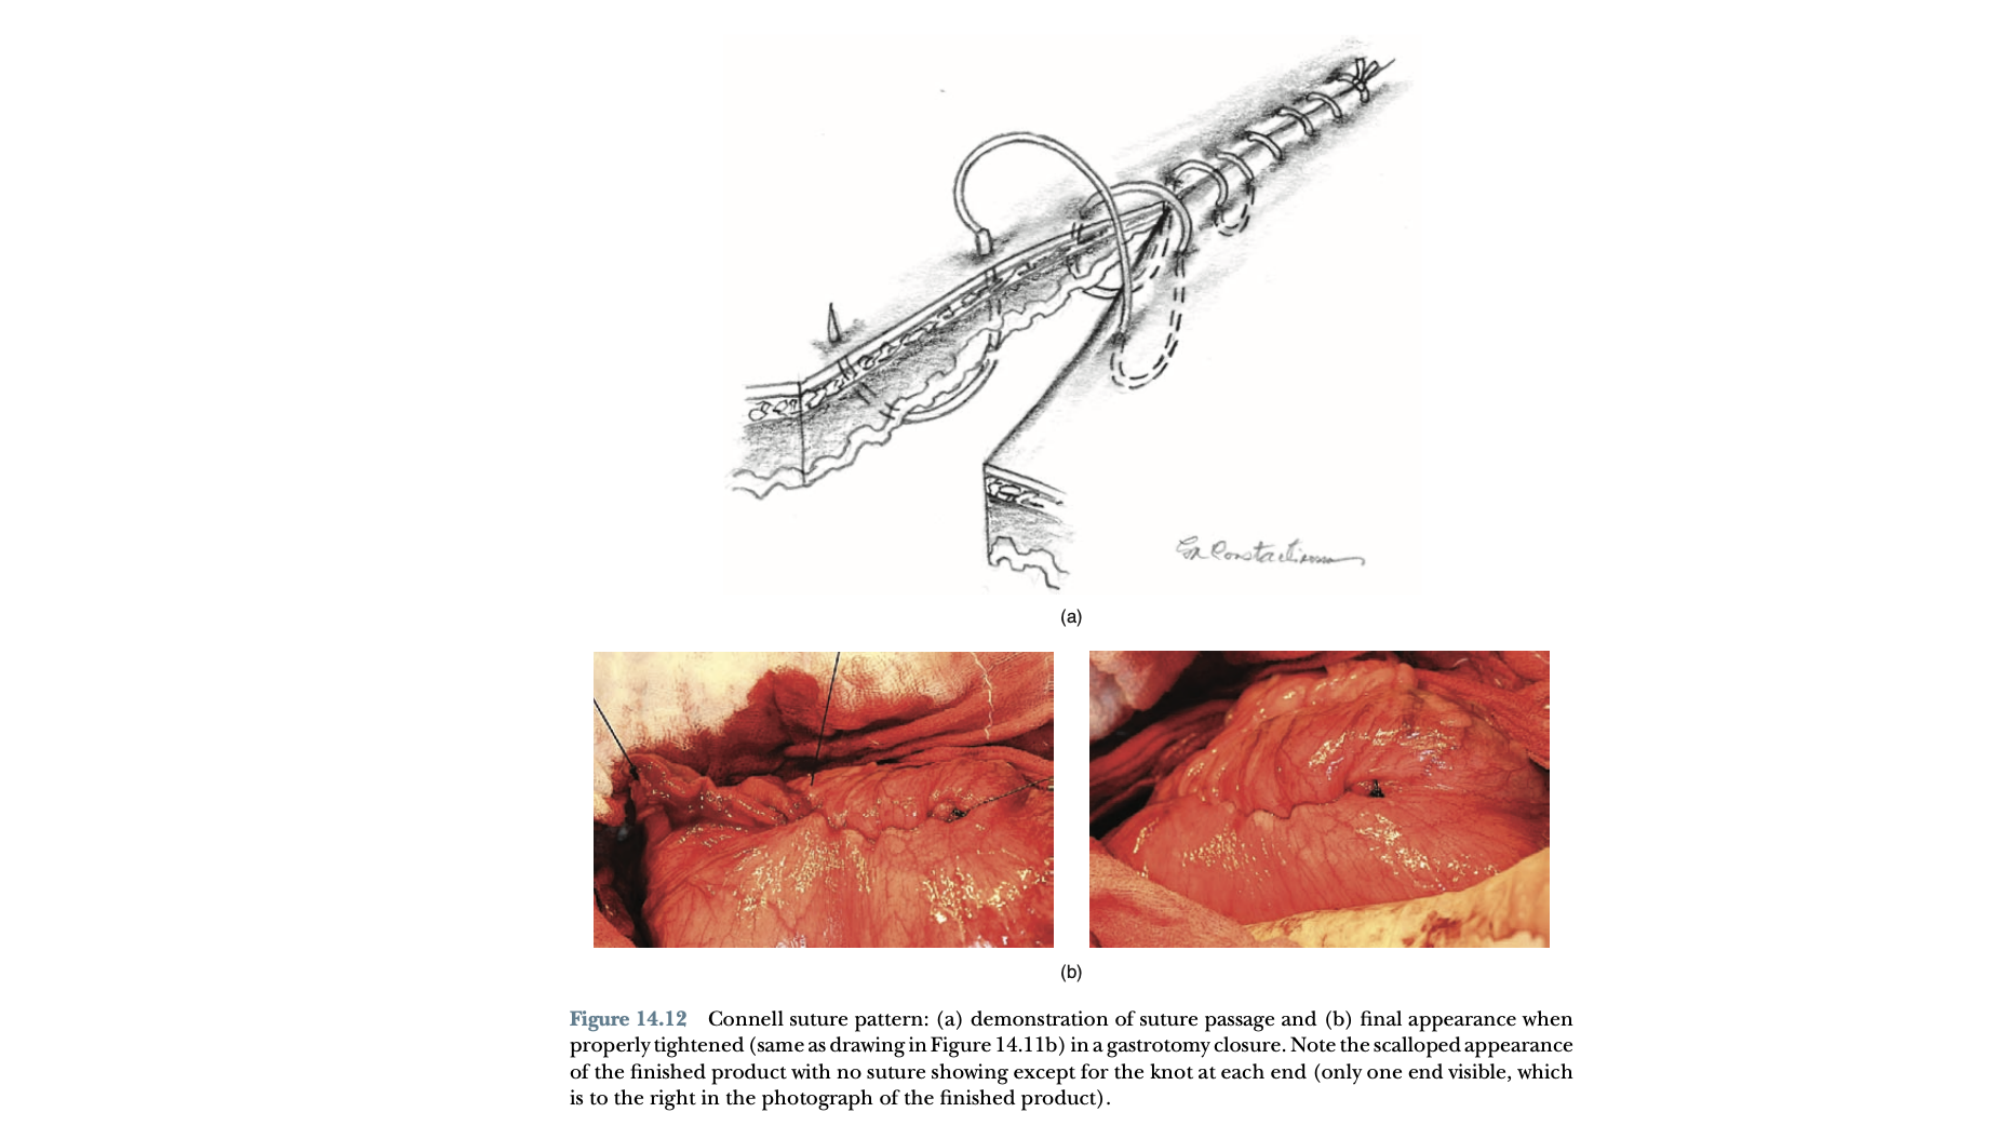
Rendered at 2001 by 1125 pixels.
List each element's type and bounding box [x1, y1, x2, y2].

list [532, 21, 1634, 1125]
